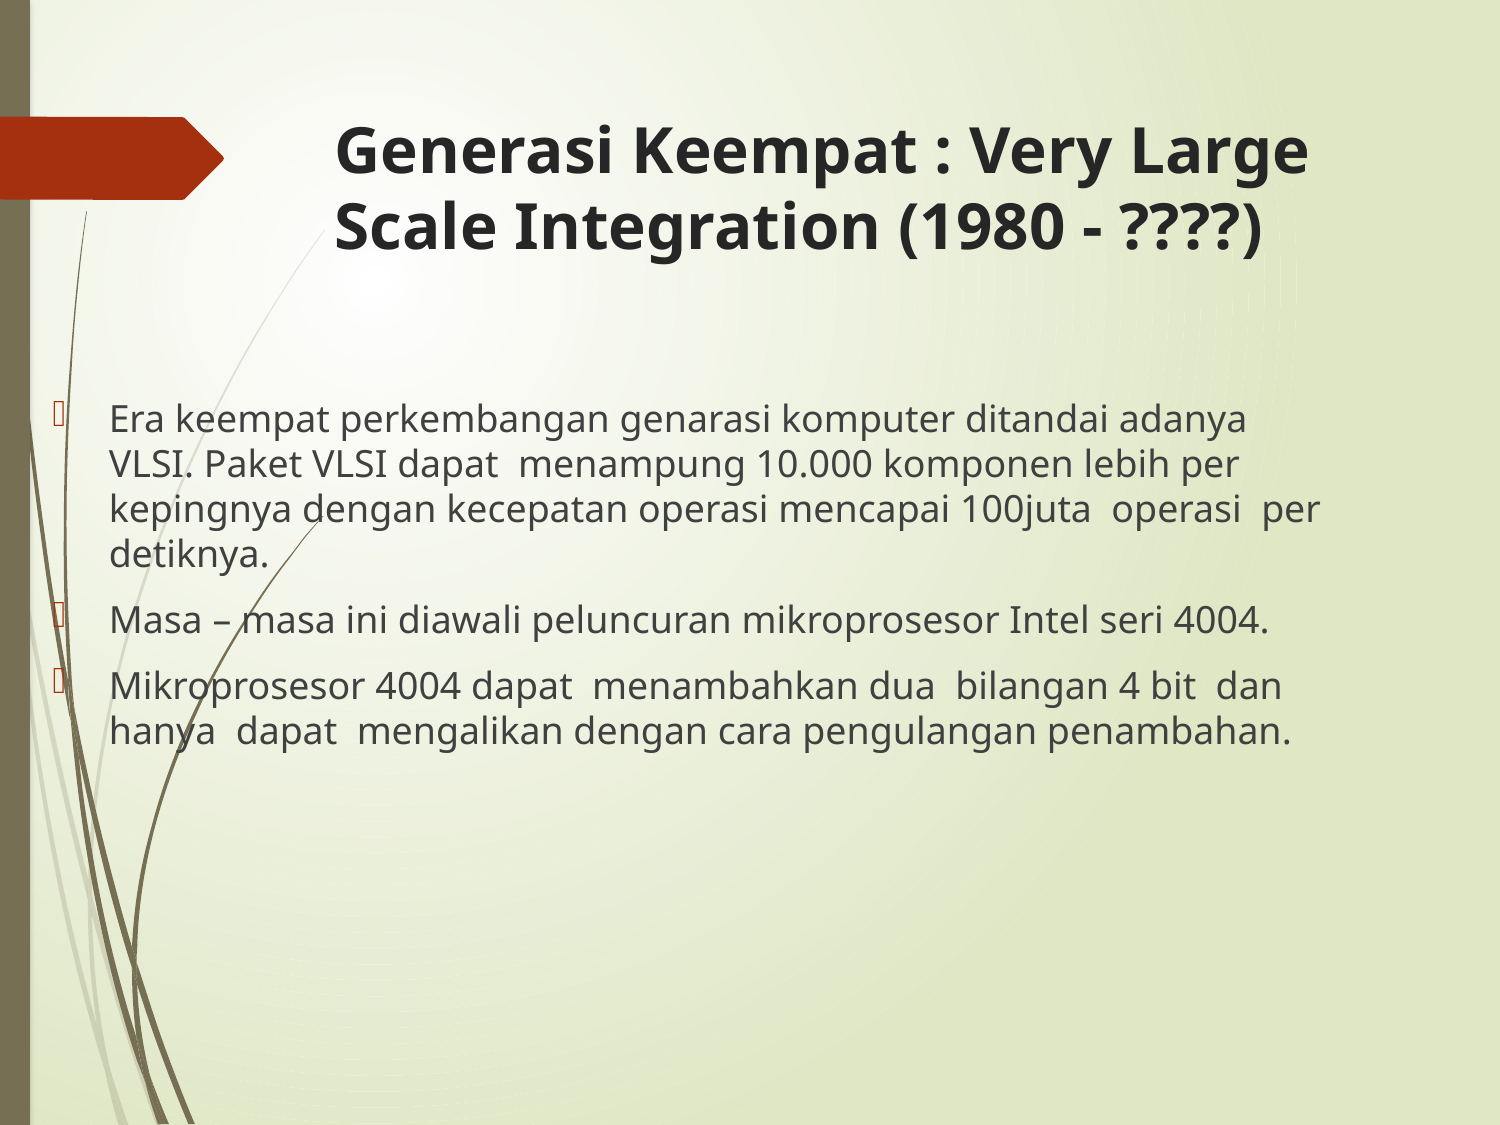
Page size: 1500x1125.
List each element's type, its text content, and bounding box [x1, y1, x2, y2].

list Era keempat perkembangan genarasi komputer ditandai adanya VLSI. Paket VLSI dapat menampung 10.000 komponen lebih per kepingnya dengan kecepatan operasi mencapai 100juta operasi per detiknya. Masa – masa ini diawali peluncuran mikroprosesor Intel seri 4004. Mikroprosesor 4004 dapat menambahkan dua bilangan 4 bit dan hanya dapat mengalikan dengan cara pengulangan penambahan. [37, 387, 1359, 1075]
title Generasi Keempat : Very Large Scale Integration (1980 - ????) [319, 102, 1400, 313]
